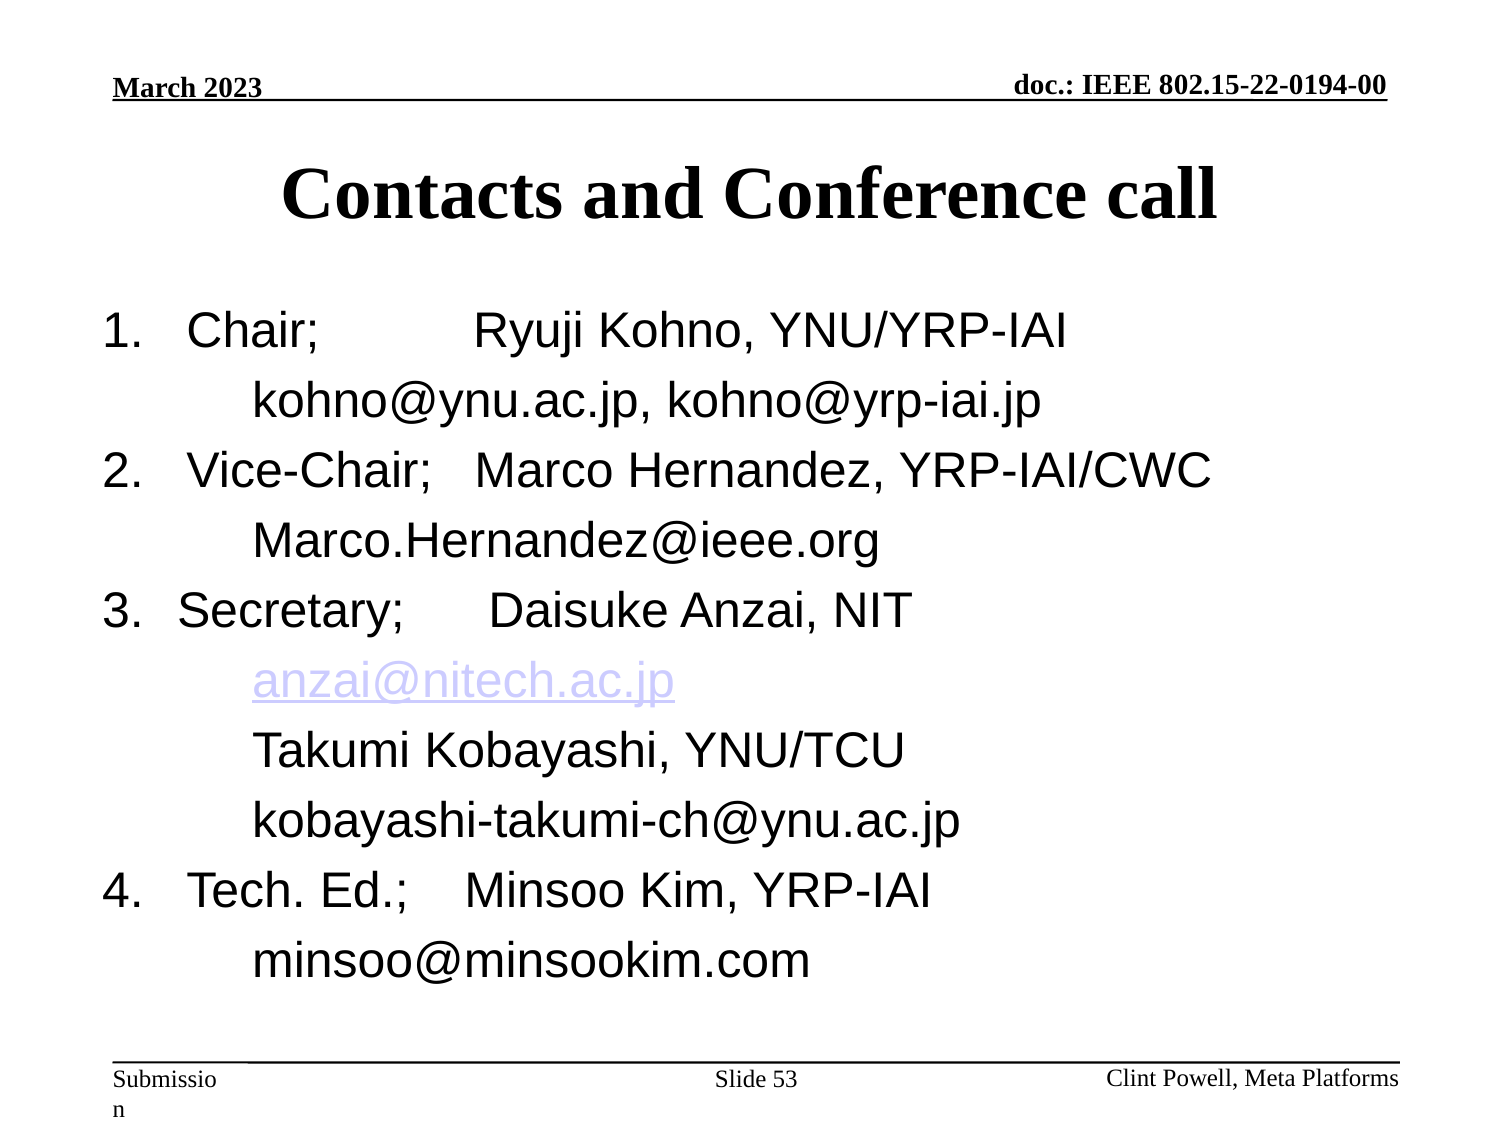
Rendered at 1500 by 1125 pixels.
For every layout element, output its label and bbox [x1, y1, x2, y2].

list [86, 289, 1471, 1010]
text_box [675, 1062, 838, 1093]
title [112, 139, 1388, 238]
